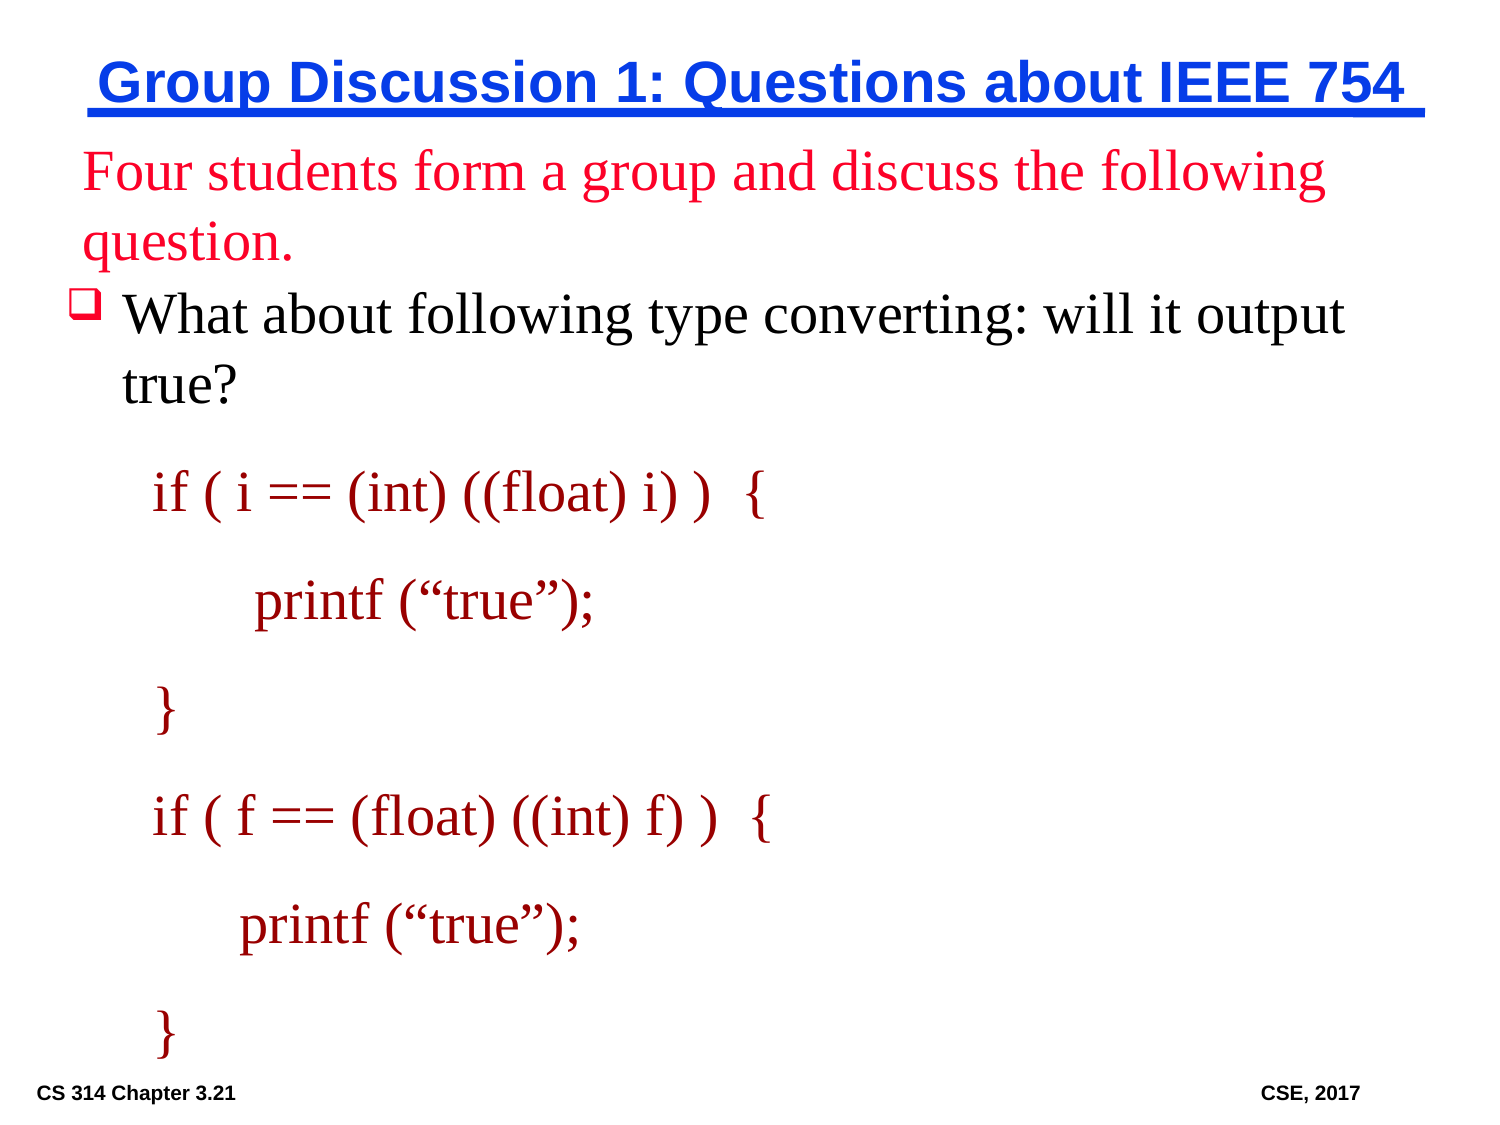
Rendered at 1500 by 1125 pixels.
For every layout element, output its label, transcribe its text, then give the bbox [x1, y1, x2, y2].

text_box Four students form a group and discuss the following question. [67, 124, 1400, 280]
title Group Discussion 1: Questions about IEEE 754 [86, 49, 1426, 120]
list What about following type converting: will it output true? if ( i == (int) ((float) i) ) { printf (“true”); } if ( f == (float) ((int) f) ) { printf (“true”); } [54, 270, 1451, 1122]
